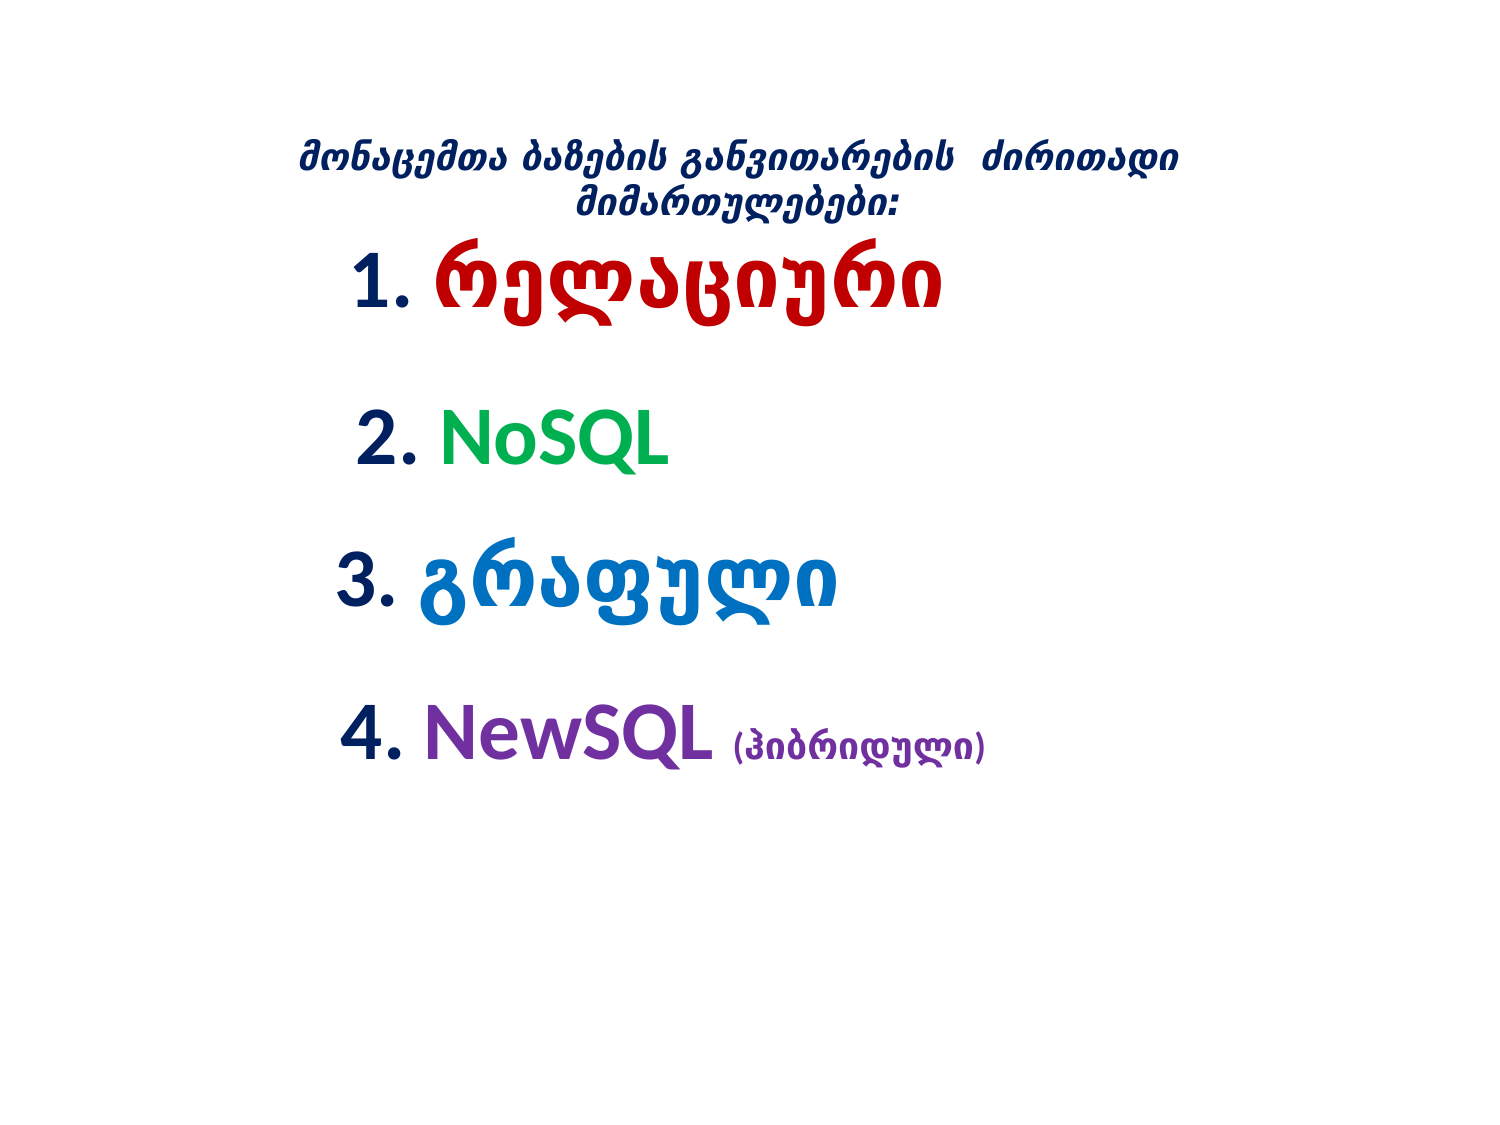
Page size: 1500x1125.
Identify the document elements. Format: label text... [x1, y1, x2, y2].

text_box 2. NoSQL [341, 373, 704, 489]
text_box 3. გრაფული [319, 515, 856, 630]
text_box 1. რელაციური [334, 231, 980, 332]
text_box 4. NewSQL (ჰიბრიდული) [325, 668, 1010, 784]
text_box მონაცემთა ბაზების განვითარების ძირითადი მიმართულებები: [135, 125, 1341, 231]
